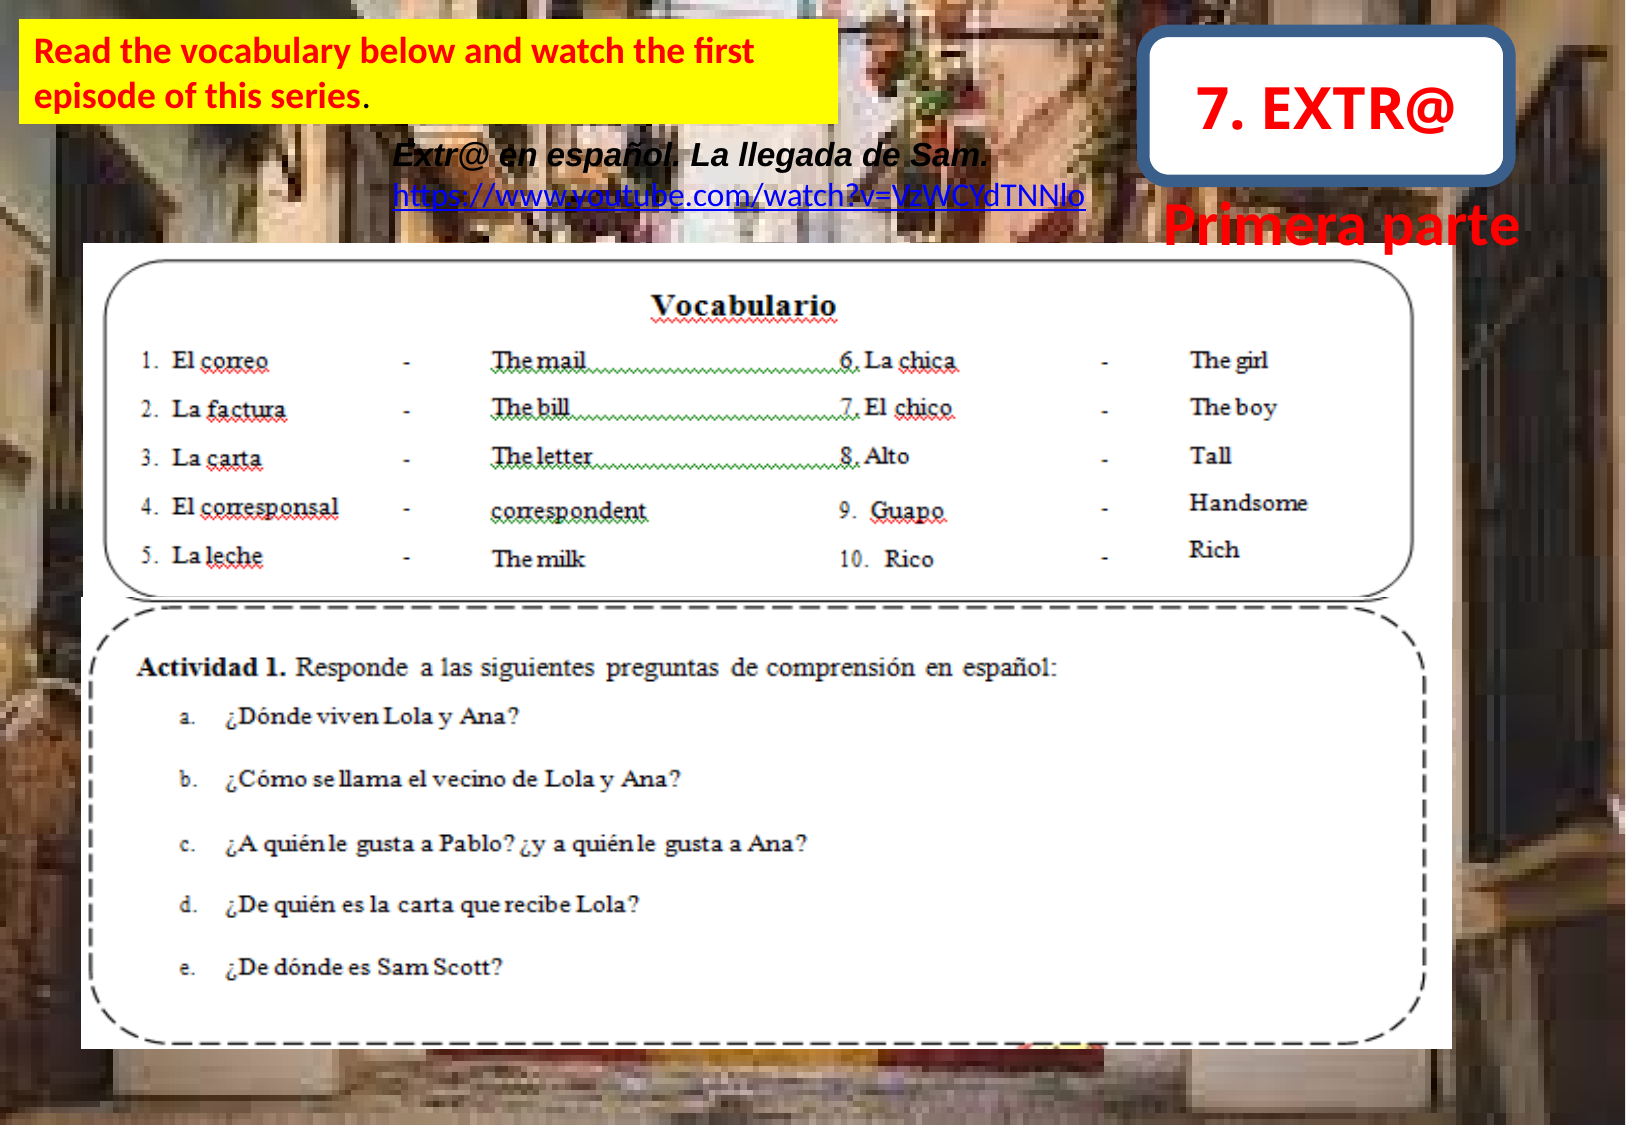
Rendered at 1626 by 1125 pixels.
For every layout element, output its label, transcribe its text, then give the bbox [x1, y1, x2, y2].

text_box Extr@ en español. La llegada de Sam. https://www.youtube.com/watch?v=VzWCYdTNNlo [377, 125, 1171, 221]
text_box Primera parte [1084, 148, 1600, 292]
picture [0, 0, 1626, 1125]
text_box Read the vocabulary below and watch the first episode of this series. [19, 19, 838, 124]
text_box 7. EXTR@ [1141, 28, 1512, 183]
